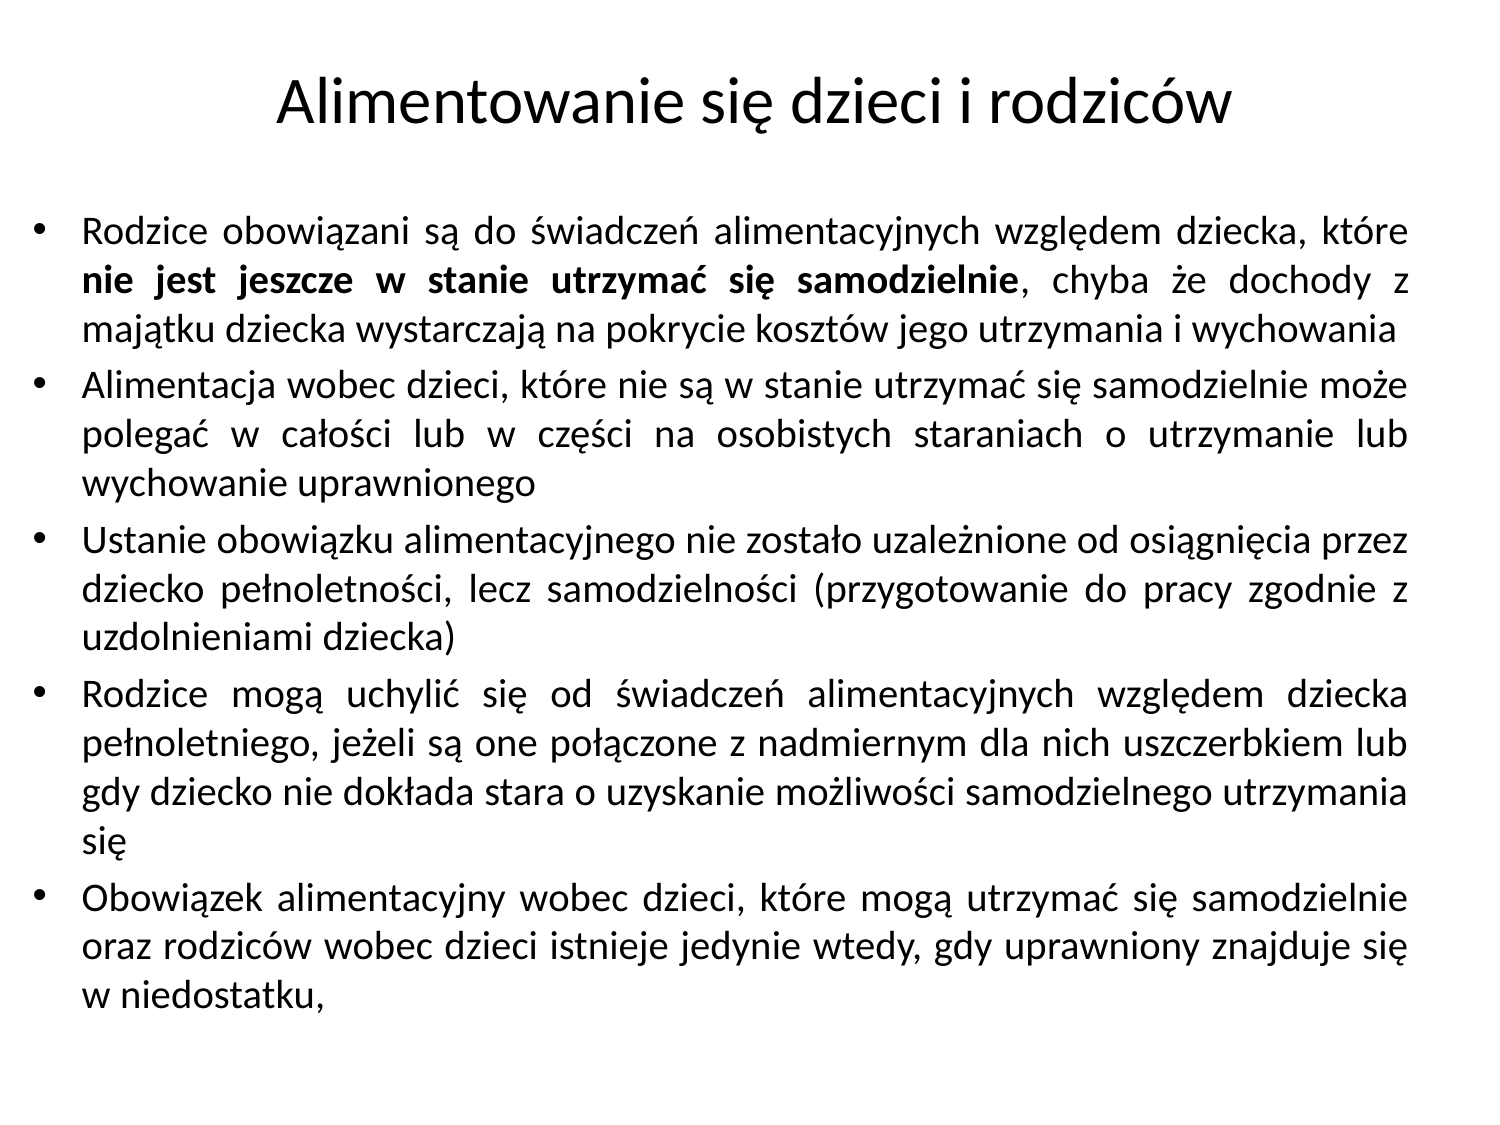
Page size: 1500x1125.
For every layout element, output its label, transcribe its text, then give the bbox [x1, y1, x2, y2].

list Rodzice obowiązani są do świadczeń alimentacyjnych względem dziecka, które nie jest jeszcze w stanie utrzymać się samodzielnie, chyba że dochody z majątku dziecka wystarczają na pokrycie kosztów jego utrzymania i wychowania Alimentacja wobec dzieci, które nie są w stanie utrzymać się samodzielnie może polegać w całości lub w części na osobistych staraniach o utrzymanie lub wychowanie uprawnionego Ustanie obowiązku alimentacyjnego nie zostało uzależnione od osiągnięcia przez dziecko pełnoletności, lecz samodzielności (przygotowanie do pracy zgodnie z uzdolnieniami dziecka) Rodzice mogą uchylić się od świadczeń alimentacyjnych względem dziecka pełnoletniego, jeżeli są one połączone z nadmiernym dla nich uszczerbkiem lub gdy dziecko nie dokłada stara o uzyskanie możliwości samodzielnego utrzymania się Obowiązek alimentacyjny wobec dzieci, które mogą utrzymać się samodzielnie oraz rodziców wobec dzieci istnieje jedynie wtedy, gdy uprawniony znajduje się w niedostatku, [17, 196, 1425, 1071]
title Alimentowanie się dzieci i rodziców [75, 45, 1436, 149]
